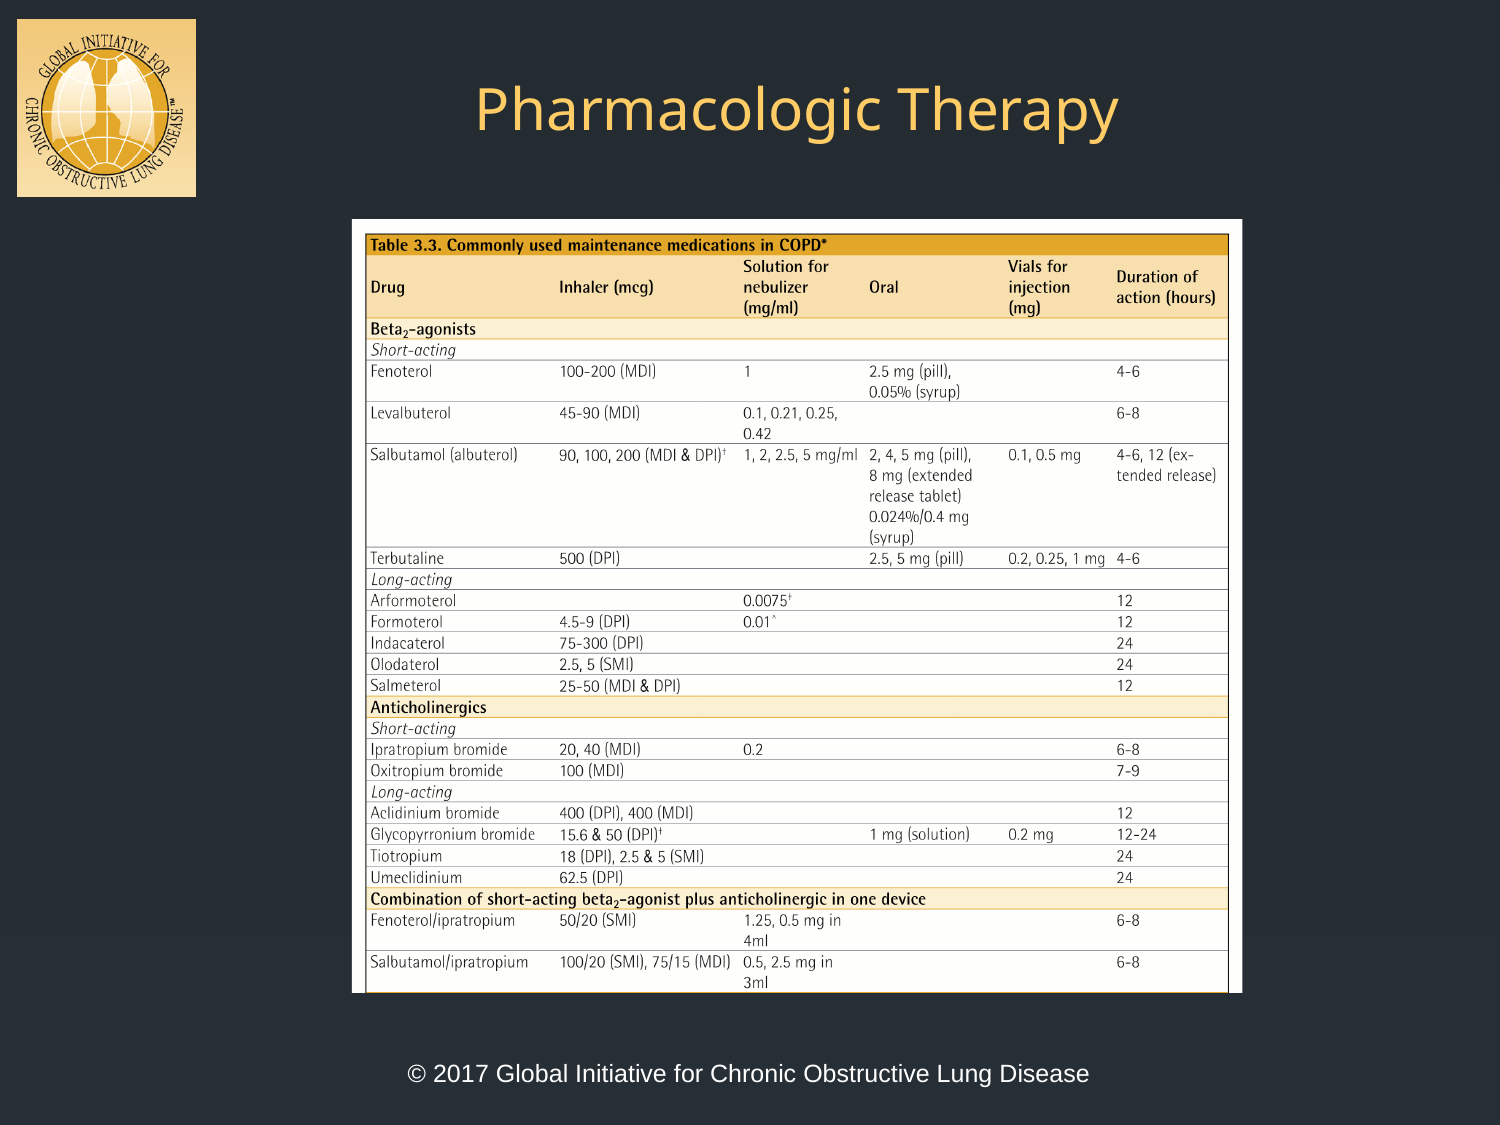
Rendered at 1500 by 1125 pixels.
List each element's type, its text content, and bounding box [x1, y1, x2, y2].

picture [351, 219, 1243, 994]
picture [17, 18, 196, 197]
text_box Pharmacologic Therapy [218, 64, 1376, 150]
text_box © 2017 Global Initiative for Chronic Obstructive Lung Disease [249, 1050, 1250, 1096]
